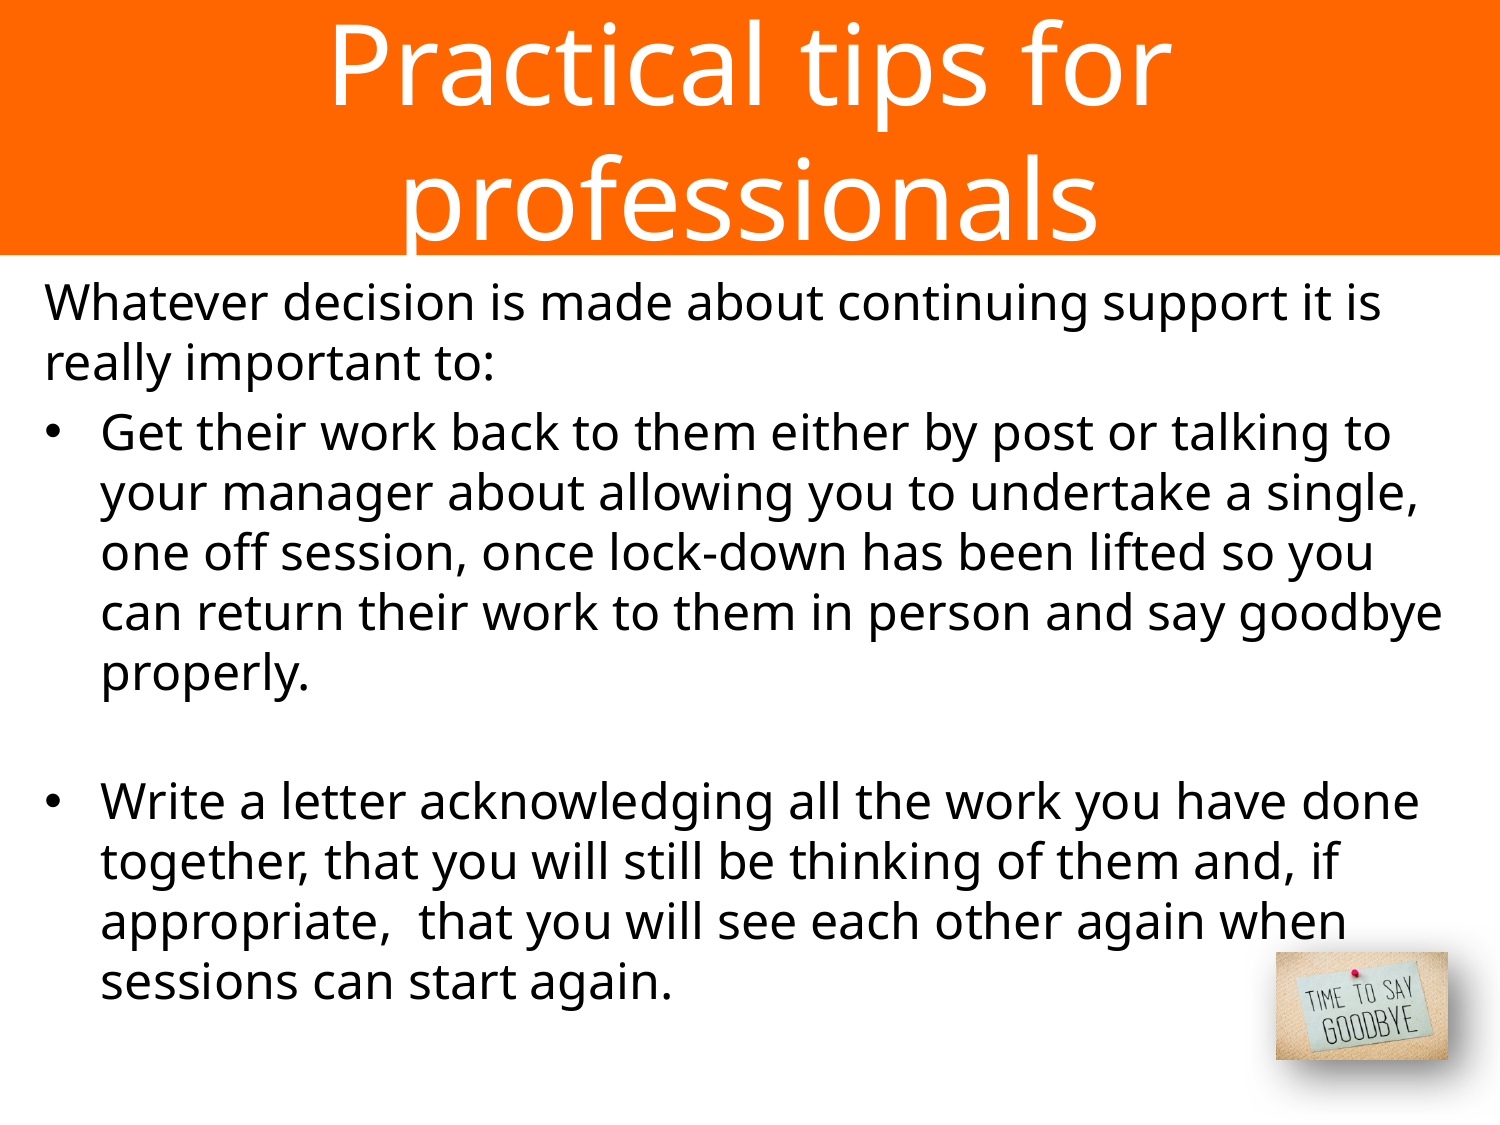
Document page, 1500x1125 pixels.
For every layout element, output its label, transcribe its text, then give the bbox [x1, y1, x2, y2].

list Whatever decision is made about continuing support it is really important to: Get their work back to them either by post or talking to your manager about allowing you to undertake a single, one off session, once lock-down has been lifted so you can return their work to them in person and say goodbye properly. Write a letter acknowledging all the work you have done together, that you will still be thinking of them and, if appropriate, that you will see each other again when sessions can start again. [29, 262, 1471, 1071]
picture [1276, 952, 1449, 1061]
text_box Practical tips for professionals [0, 0, 1500, 257]
